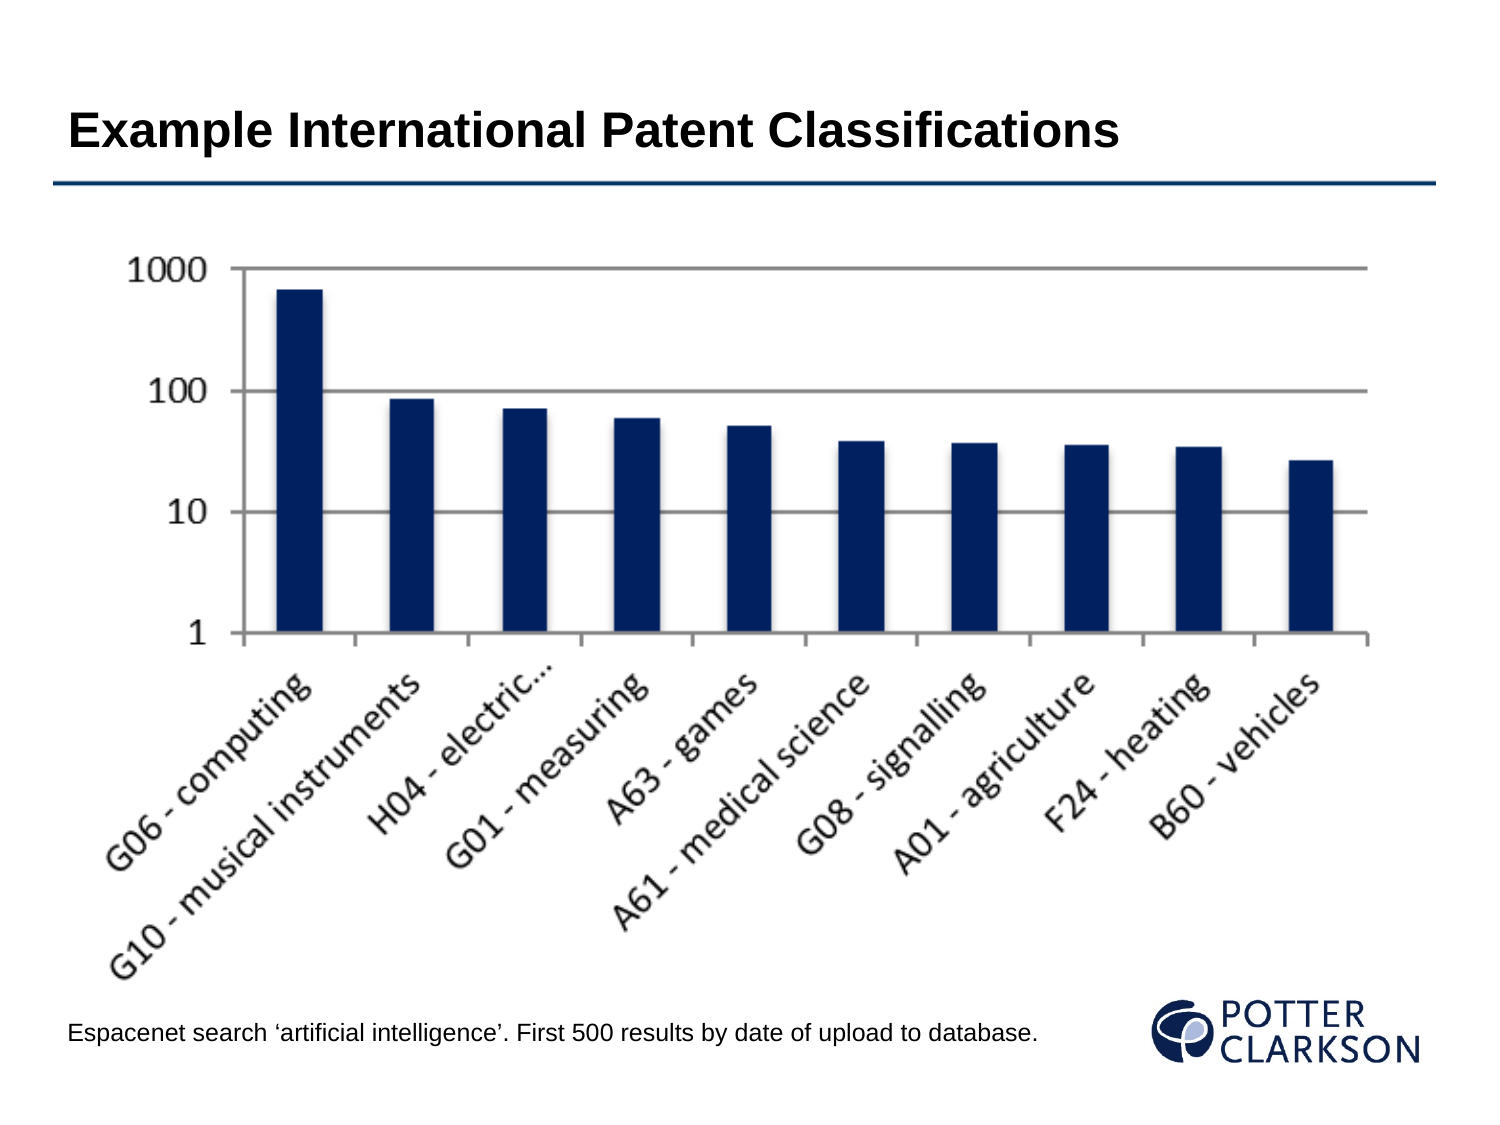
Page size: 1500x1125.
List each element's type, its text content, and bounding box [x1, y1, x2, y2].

text_box Example International Patent Classifications [53, 90, 1500, 225]
picture [102, 226, 1398, 994]
text_box Espacenet search ‘artificial intelligence’. First 500 results by date of upload to database. [52, 1009, 1057, 1054]
picture [1151, 999, 1420, 1063]
